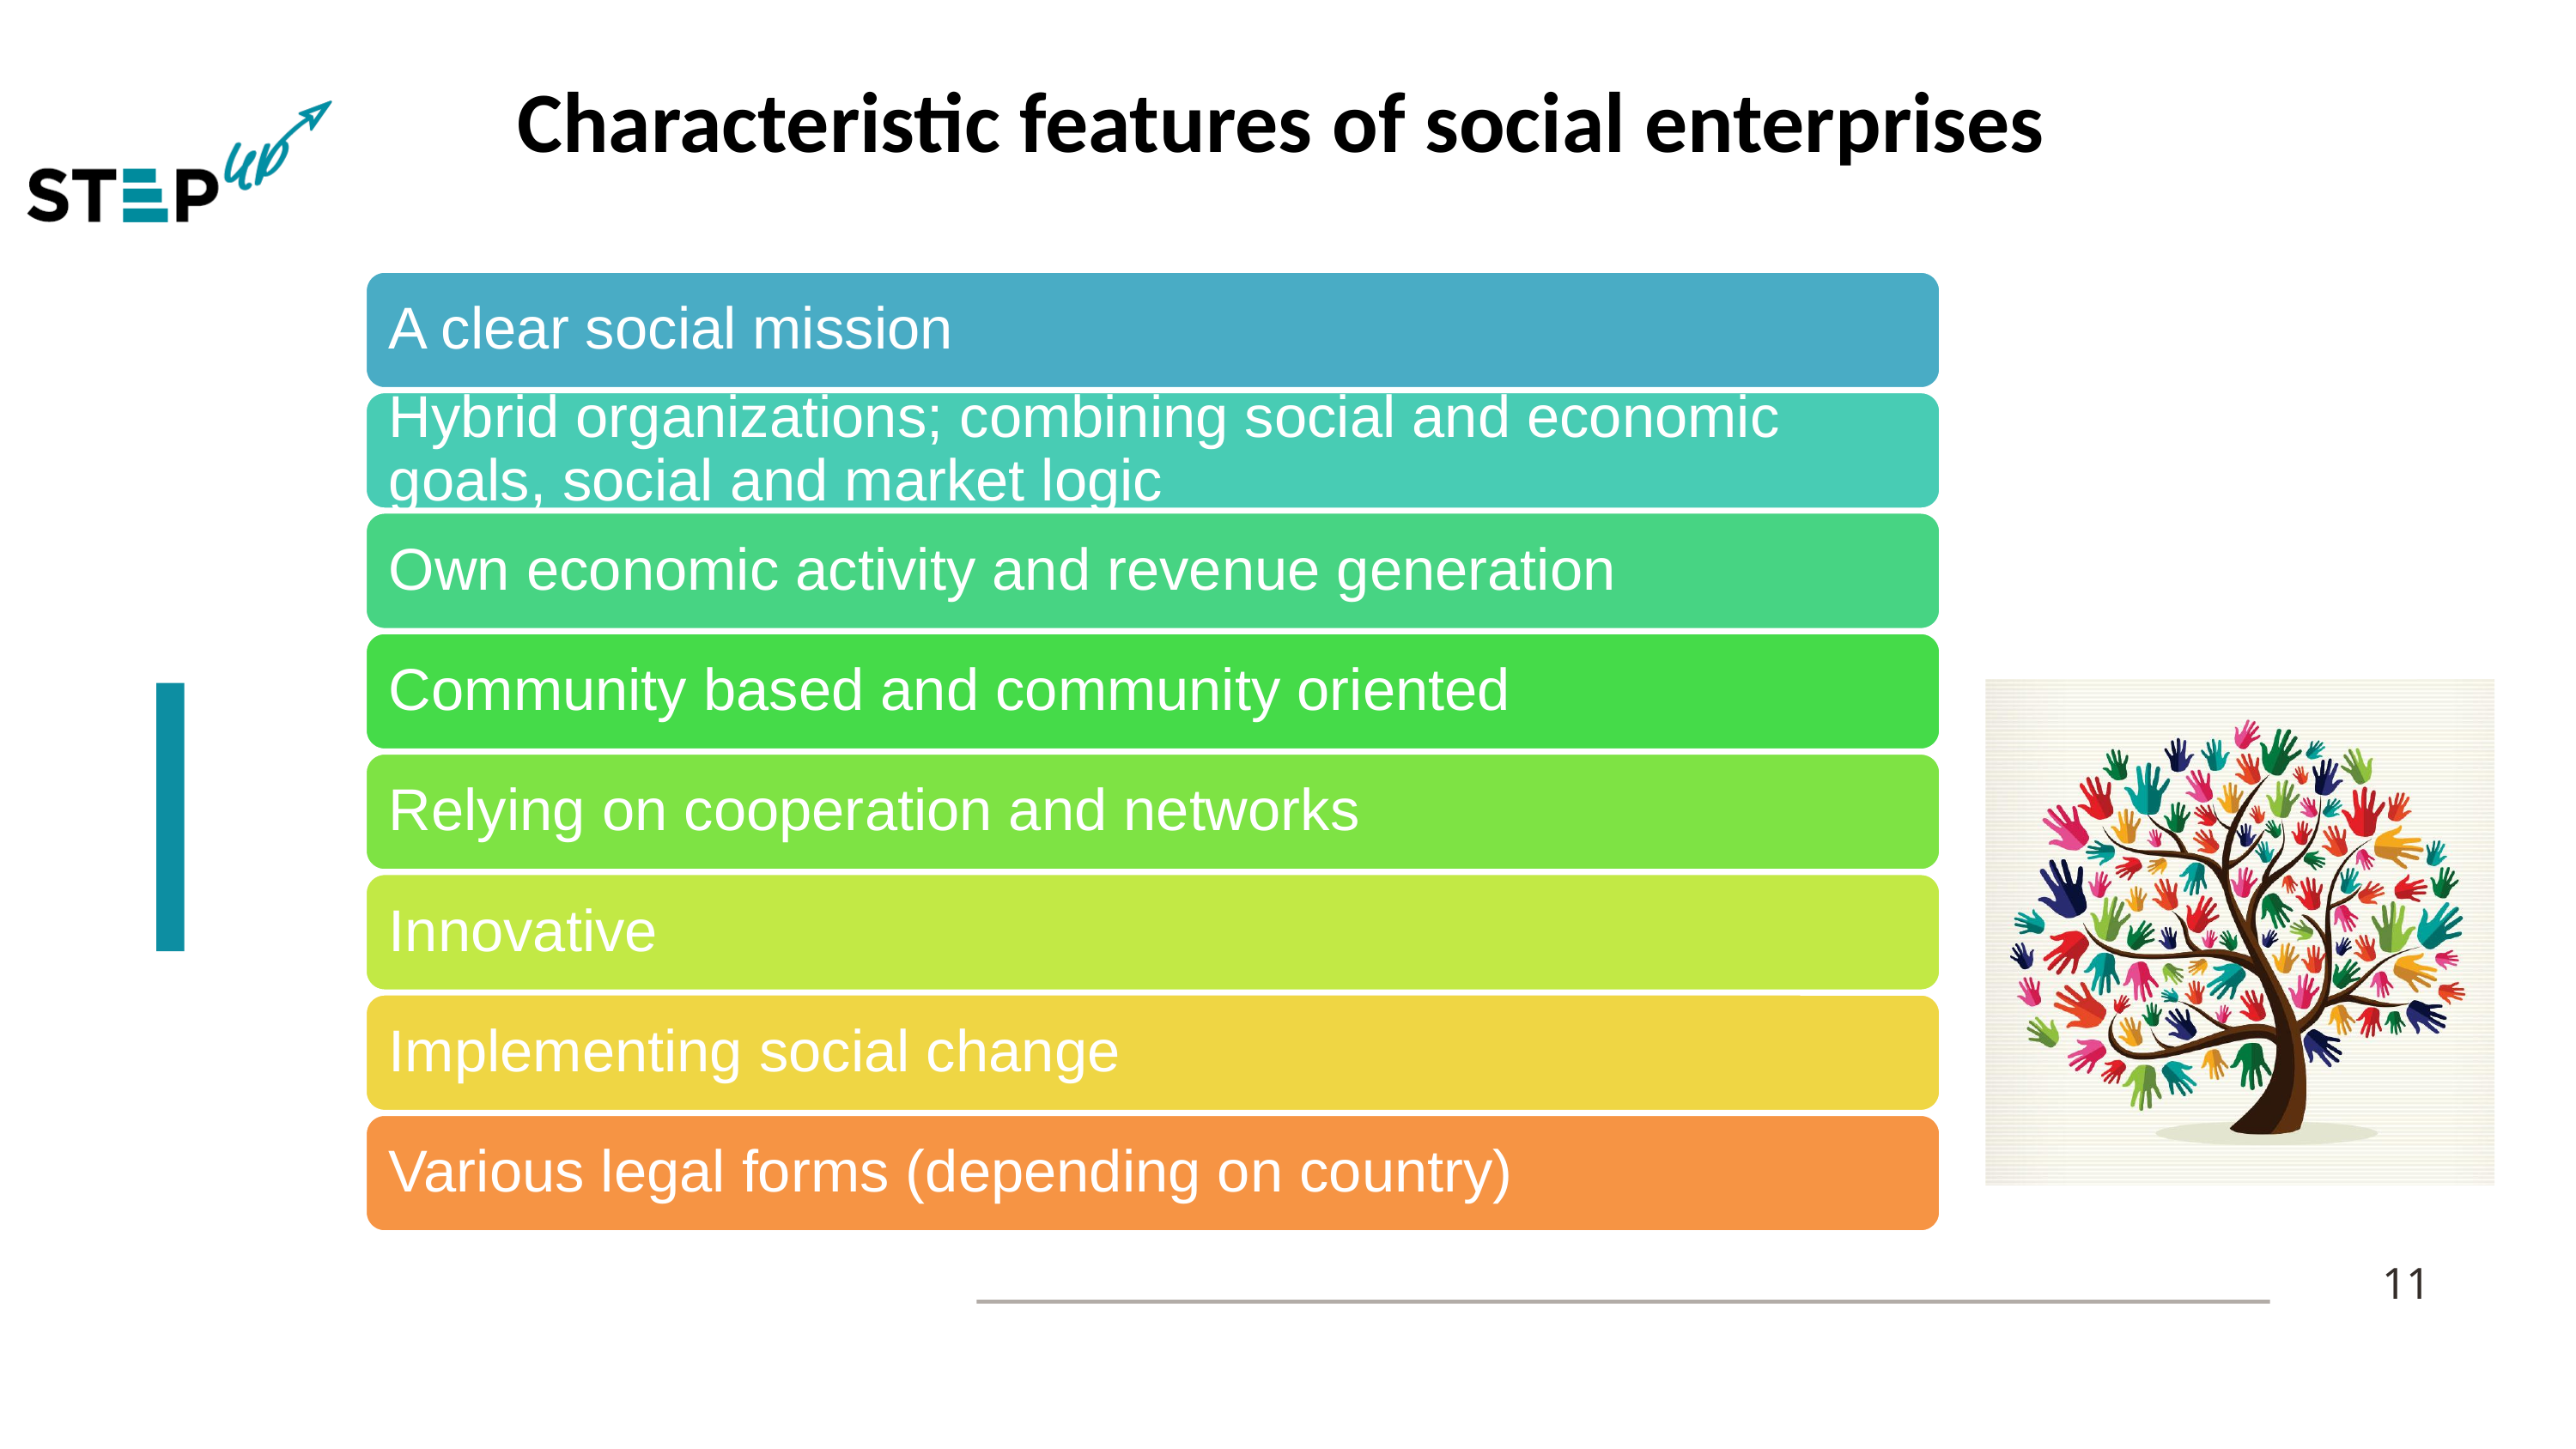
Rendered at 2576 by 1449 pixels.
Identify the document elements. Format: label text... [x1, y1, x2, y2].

picture [0, 73, 344, 242]
text_box [976, 1300, 2270, 1304]
text_box Characteristic features of social enterprises [504, 59, 2147, 176]
text_box [156, 682, 185, 952]
text_box 11 [2332, 1256, 2432, 1308]
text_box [364, 270, 1941, 1233]
picture [1985, 679, 2495, 1185]
